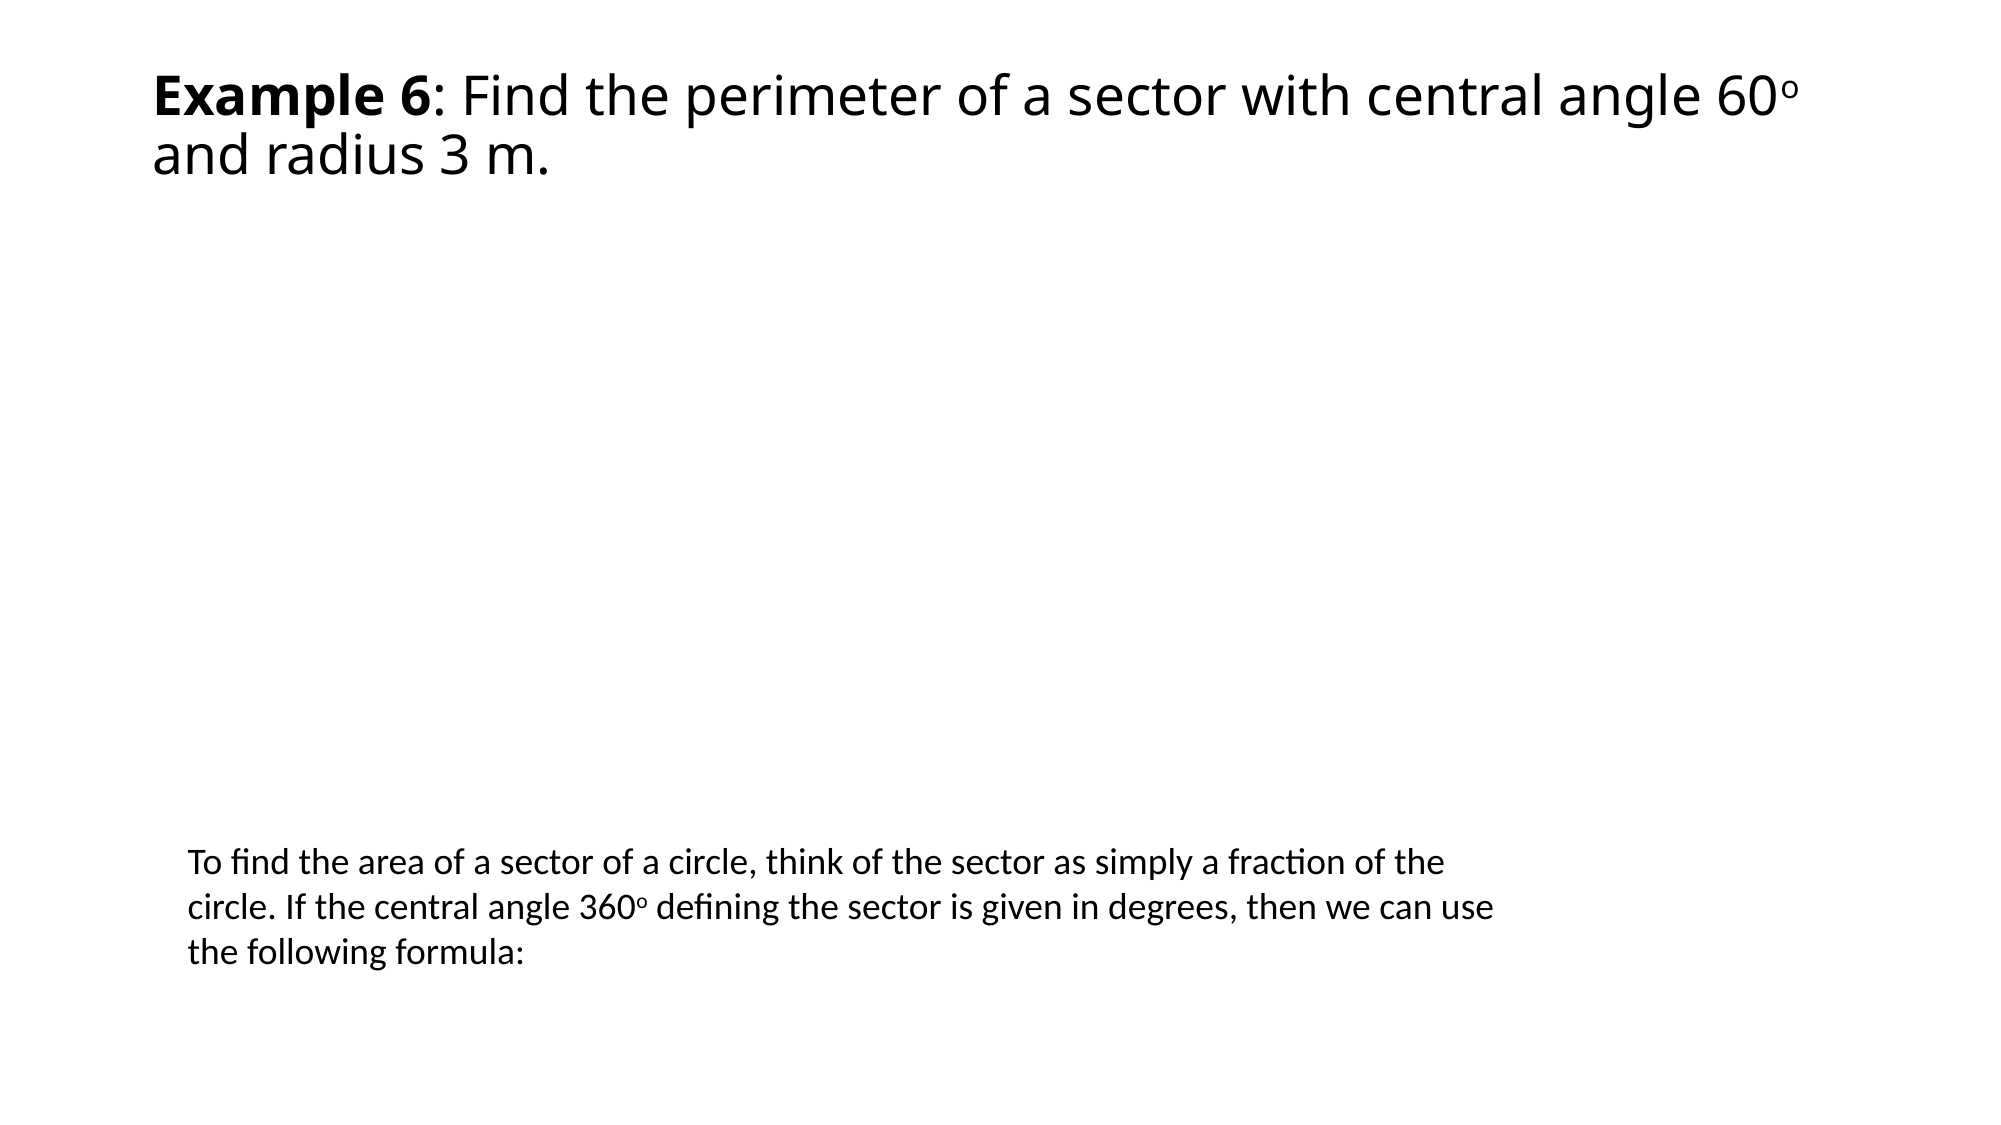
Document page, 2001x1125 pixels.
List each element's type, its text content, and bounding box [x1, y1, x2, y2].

title Example 6: Find the perimeter of a sector with central angle 60o and radius 3 m. [137, 59, 1863, 195]
